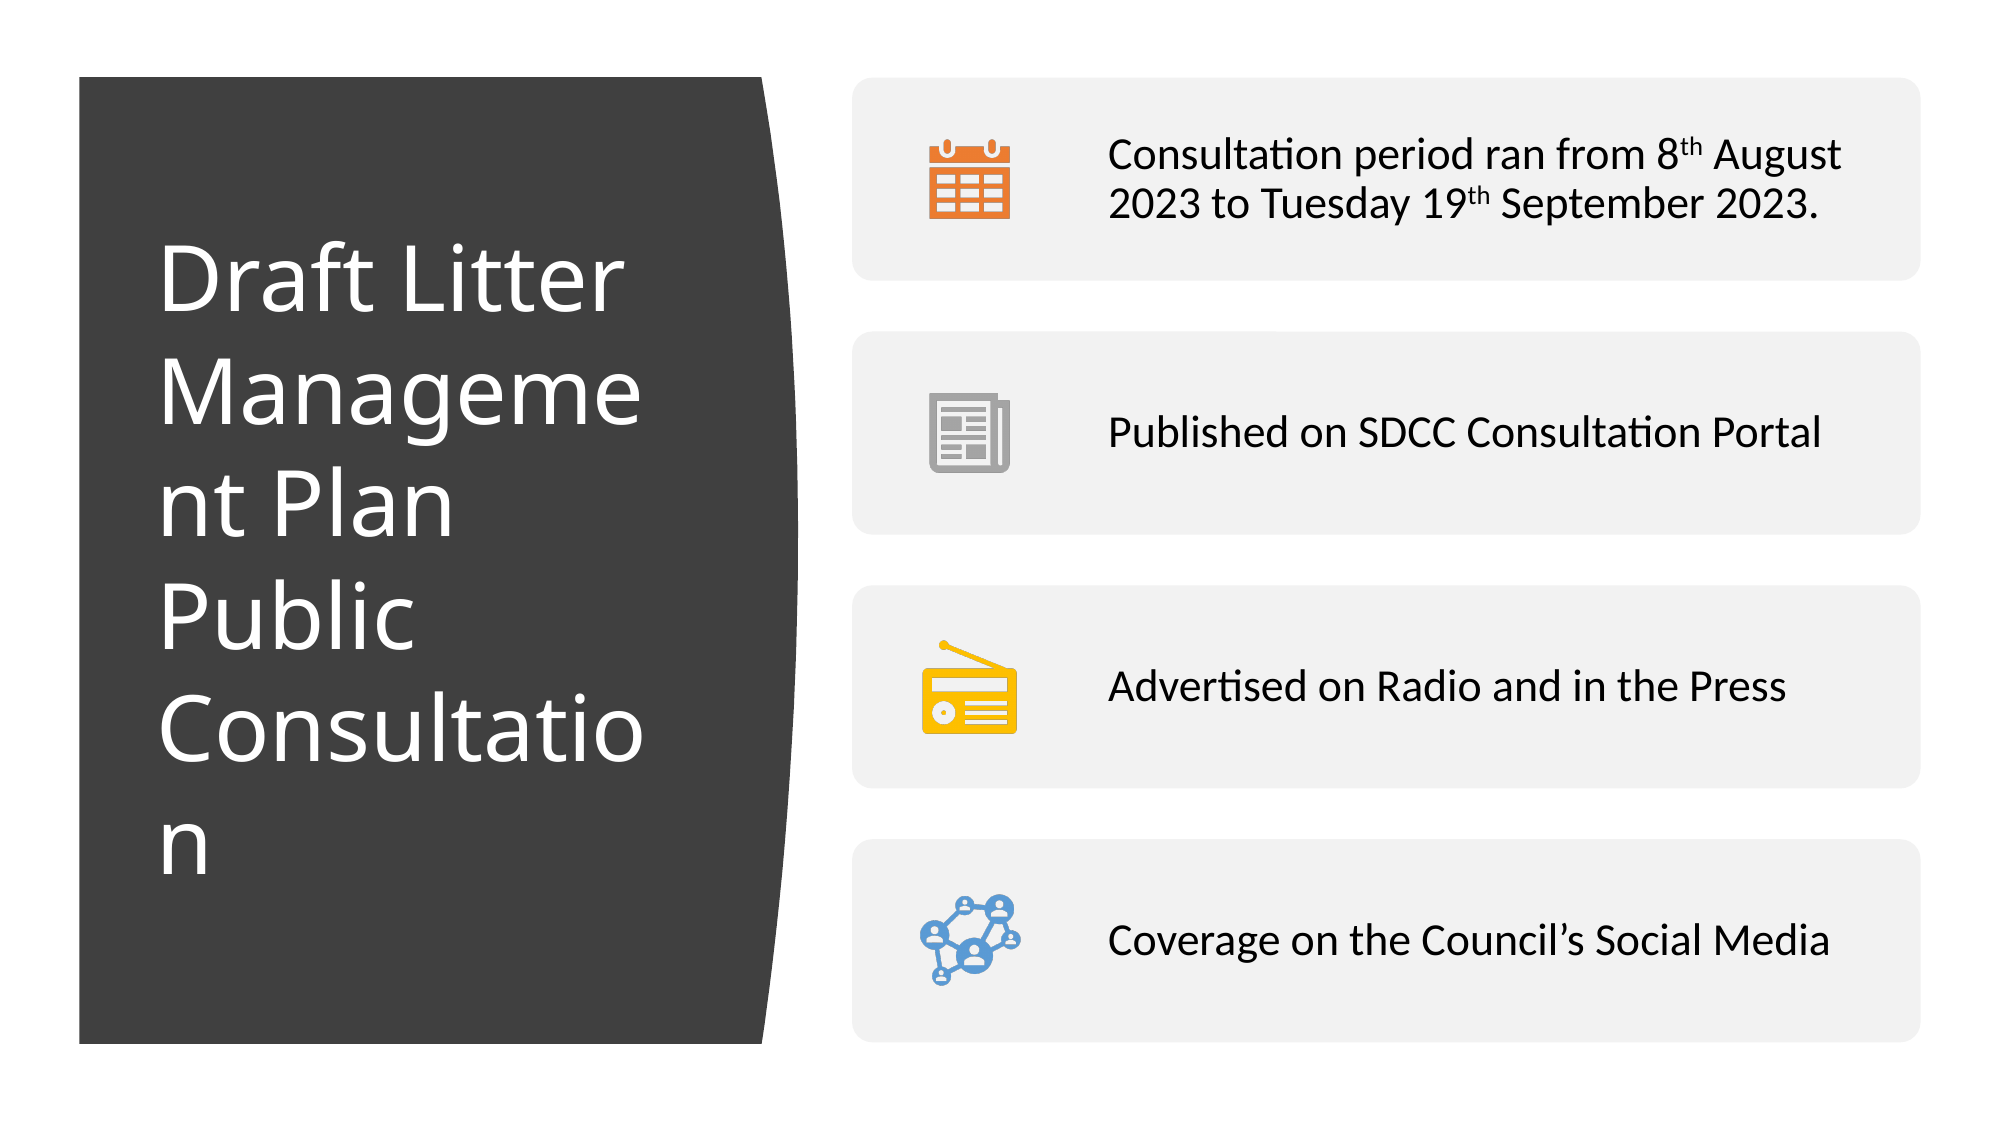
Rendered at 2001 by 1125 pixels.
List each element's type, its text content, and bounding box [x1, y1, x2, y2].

text_box [78, 76, 800, 1045]
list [852, 77, 1921, 1043]
title Draft Litter Management Plan Public Consultation [141, 166, 702, 953]
